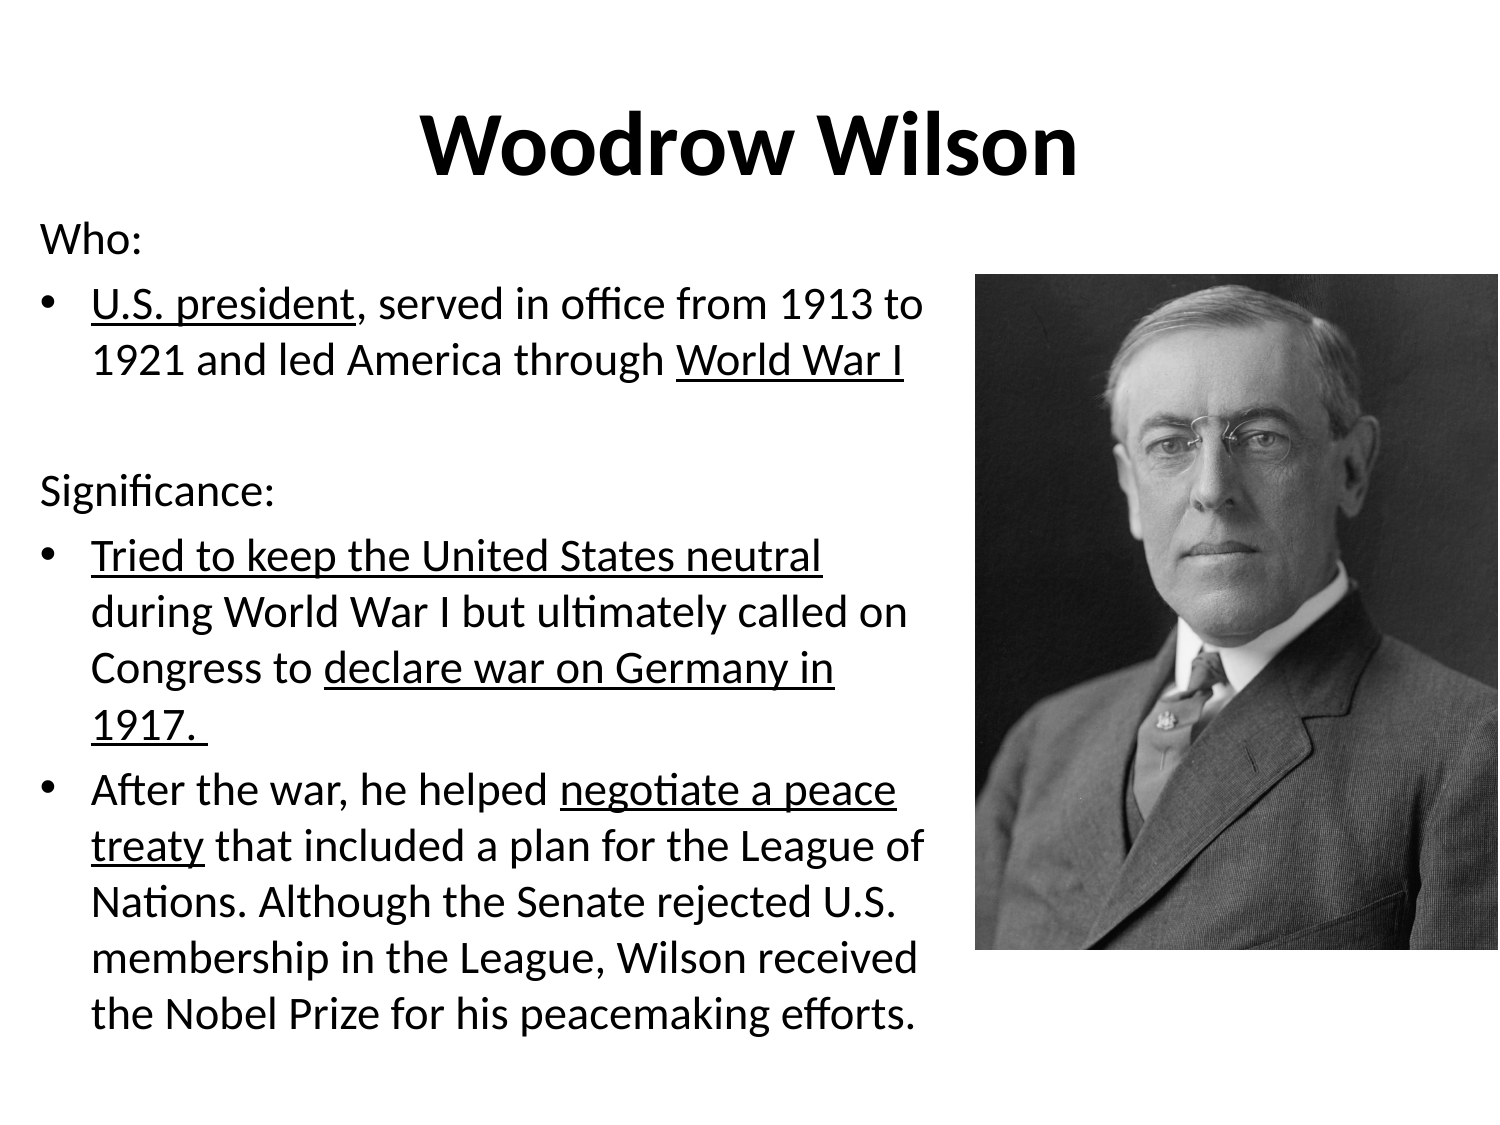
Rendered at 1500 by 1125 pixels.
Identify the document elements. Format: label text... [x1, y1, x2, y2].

title Woodrow Wilson [75, 45, 1425, 233]
list Who: U.S. president, served in office from 1913 to 1921 and led America through World War I Significance: Tried to keep the United States neutral during World War I but ultimately called on Congress to declare war on Germany in 1917. After the war, he helped negotiate a peace treaty that included a plan for the League of Nations. Although the Senate rejected U.S. membership in the League, Wilson received the Nobel Prize for his peacemaking efforts. [24, 200, 950, 1125]
picture [975, 274, 1498, 951]
